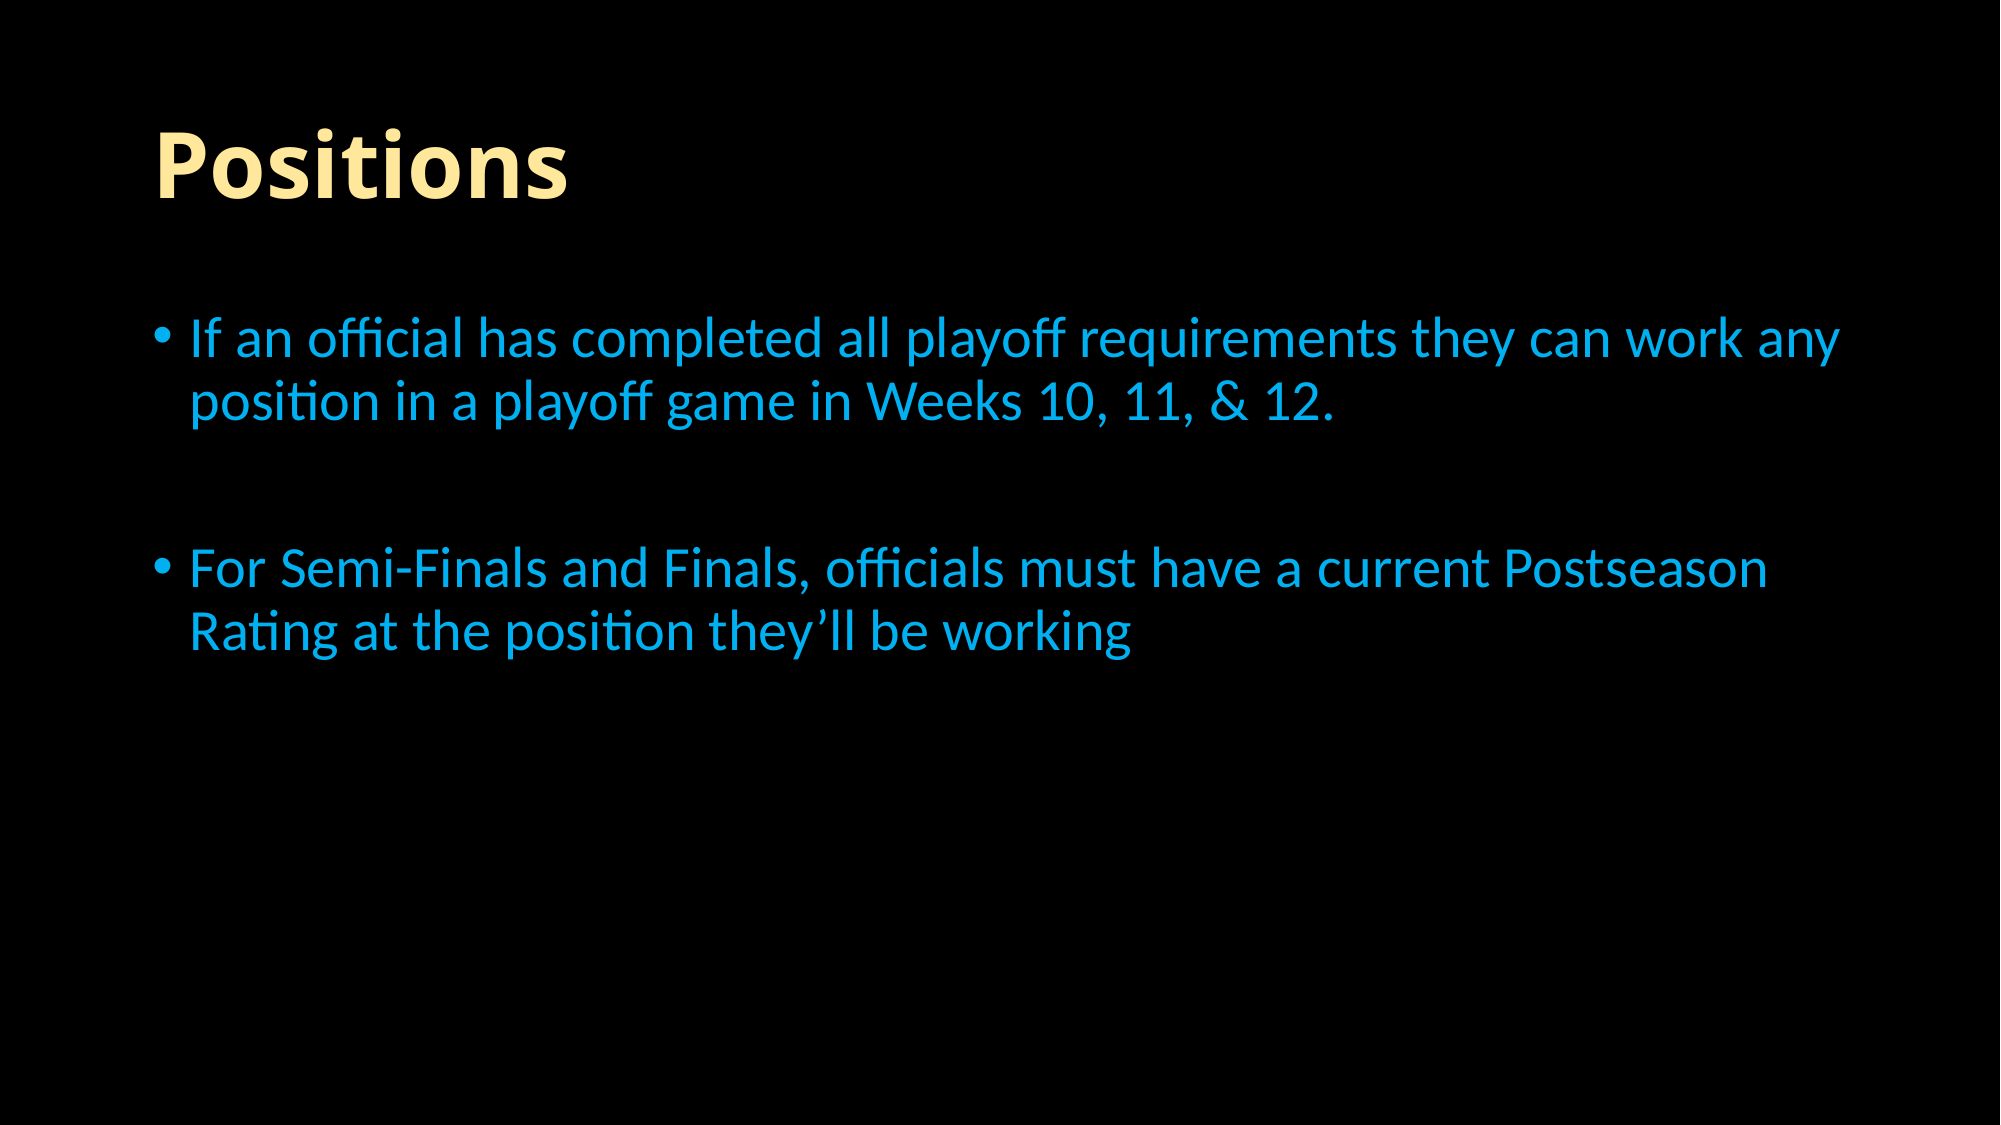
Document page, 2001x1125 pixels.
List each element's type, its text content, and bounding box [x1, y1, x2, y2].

list If an official has completed all playoff requirements they can work any position in a playoff game in Weeks 10, 11, & 12. For Semi-Finals and Finals, officials must have a current Postseason Rating at the position they’ll be working [137, 299, 1863, 1014]
title Positions [137, 59, 1863, 278]
